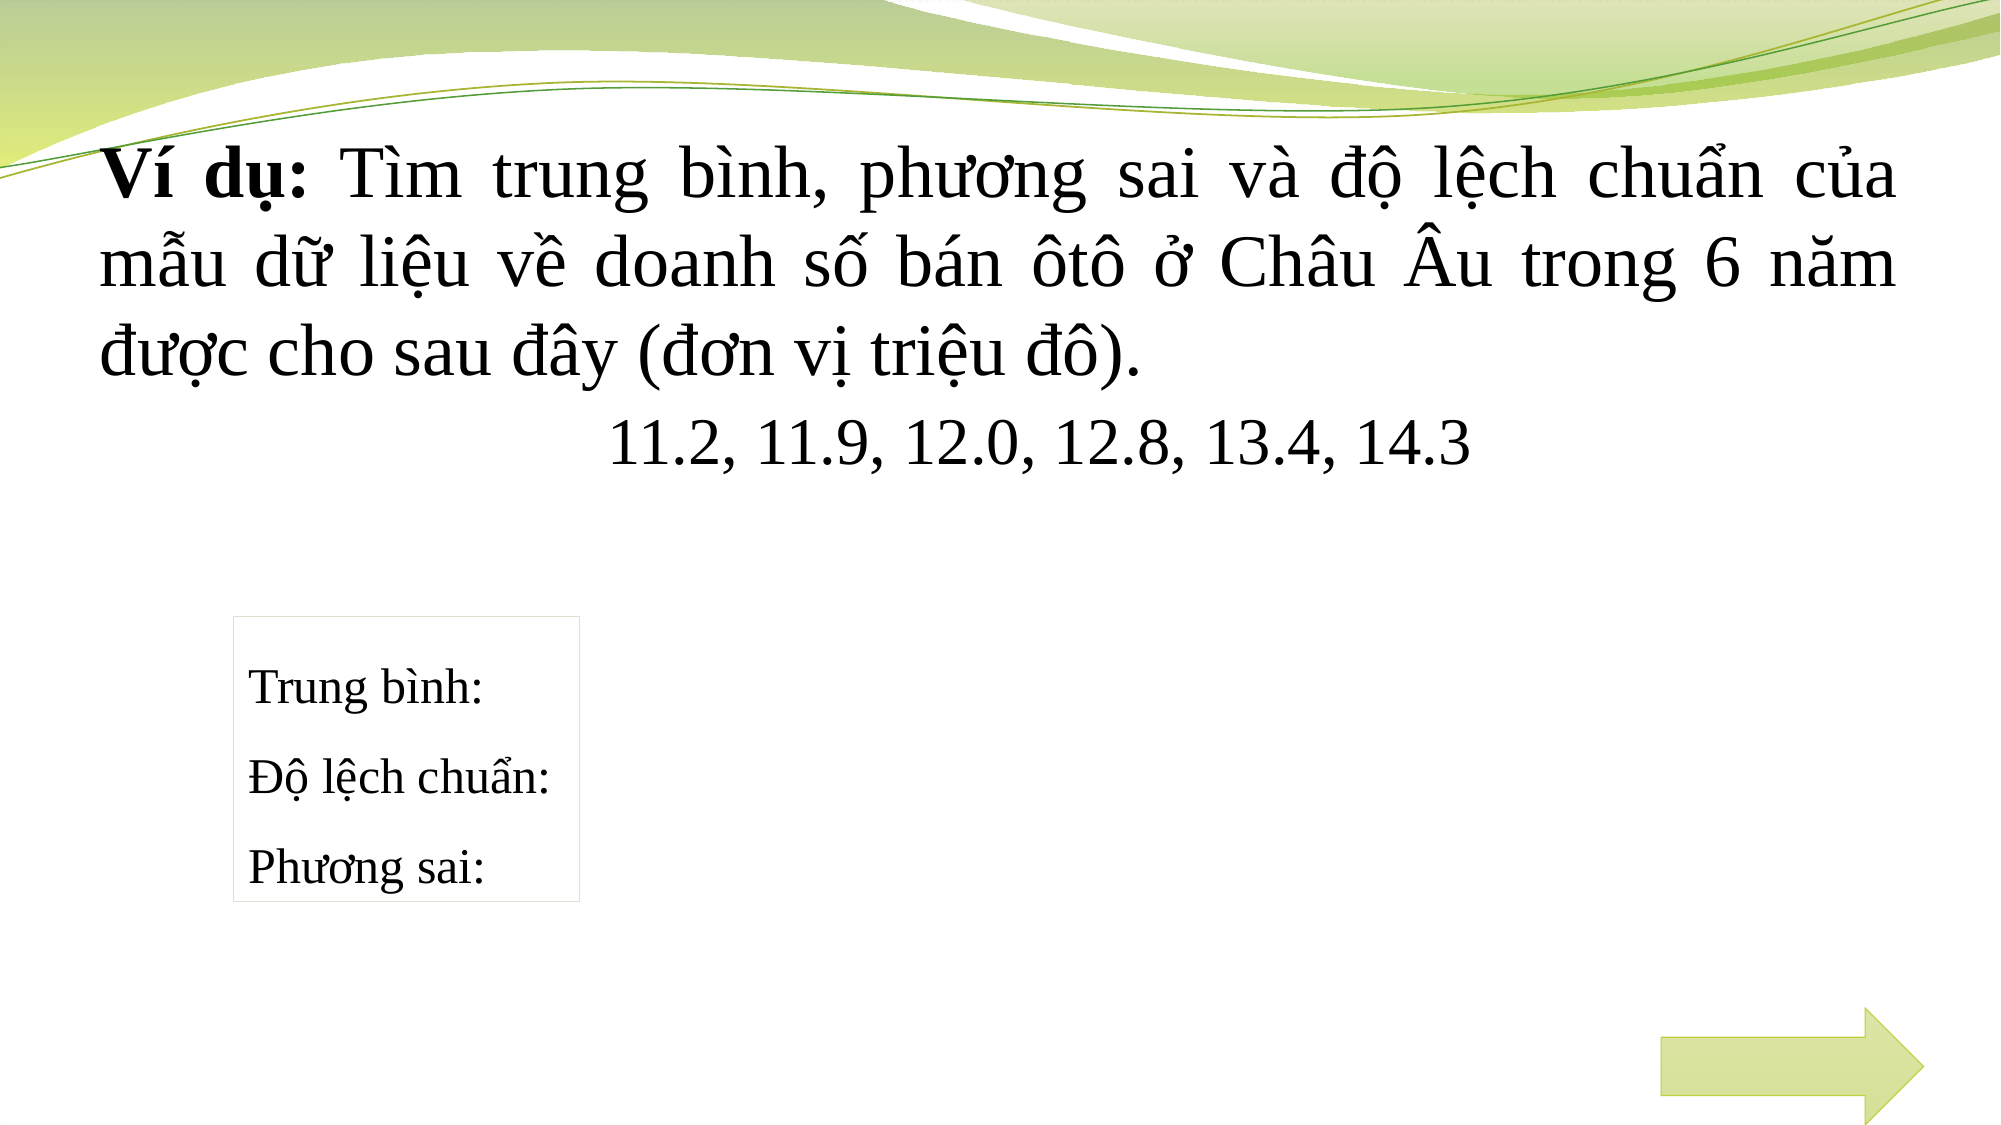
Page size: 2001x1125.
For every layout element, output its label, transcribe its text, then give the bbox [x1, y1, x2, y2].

text_box 11.2, 11.9, 12.0, 12.8, 13.4, 14.3 [324, 390, 1756, 486]
title Ví dụ: Tìm trung bình, phương sai và độ lệch chuẩn của mẫu dữ liệu về doanh số bán ôtô ở Châu Âu trong 6 năm được cho sau đây (đơn vị triệu đô). [99, 115, 1900, 391]
text_box [1660, 1006, 1925, 1125]
